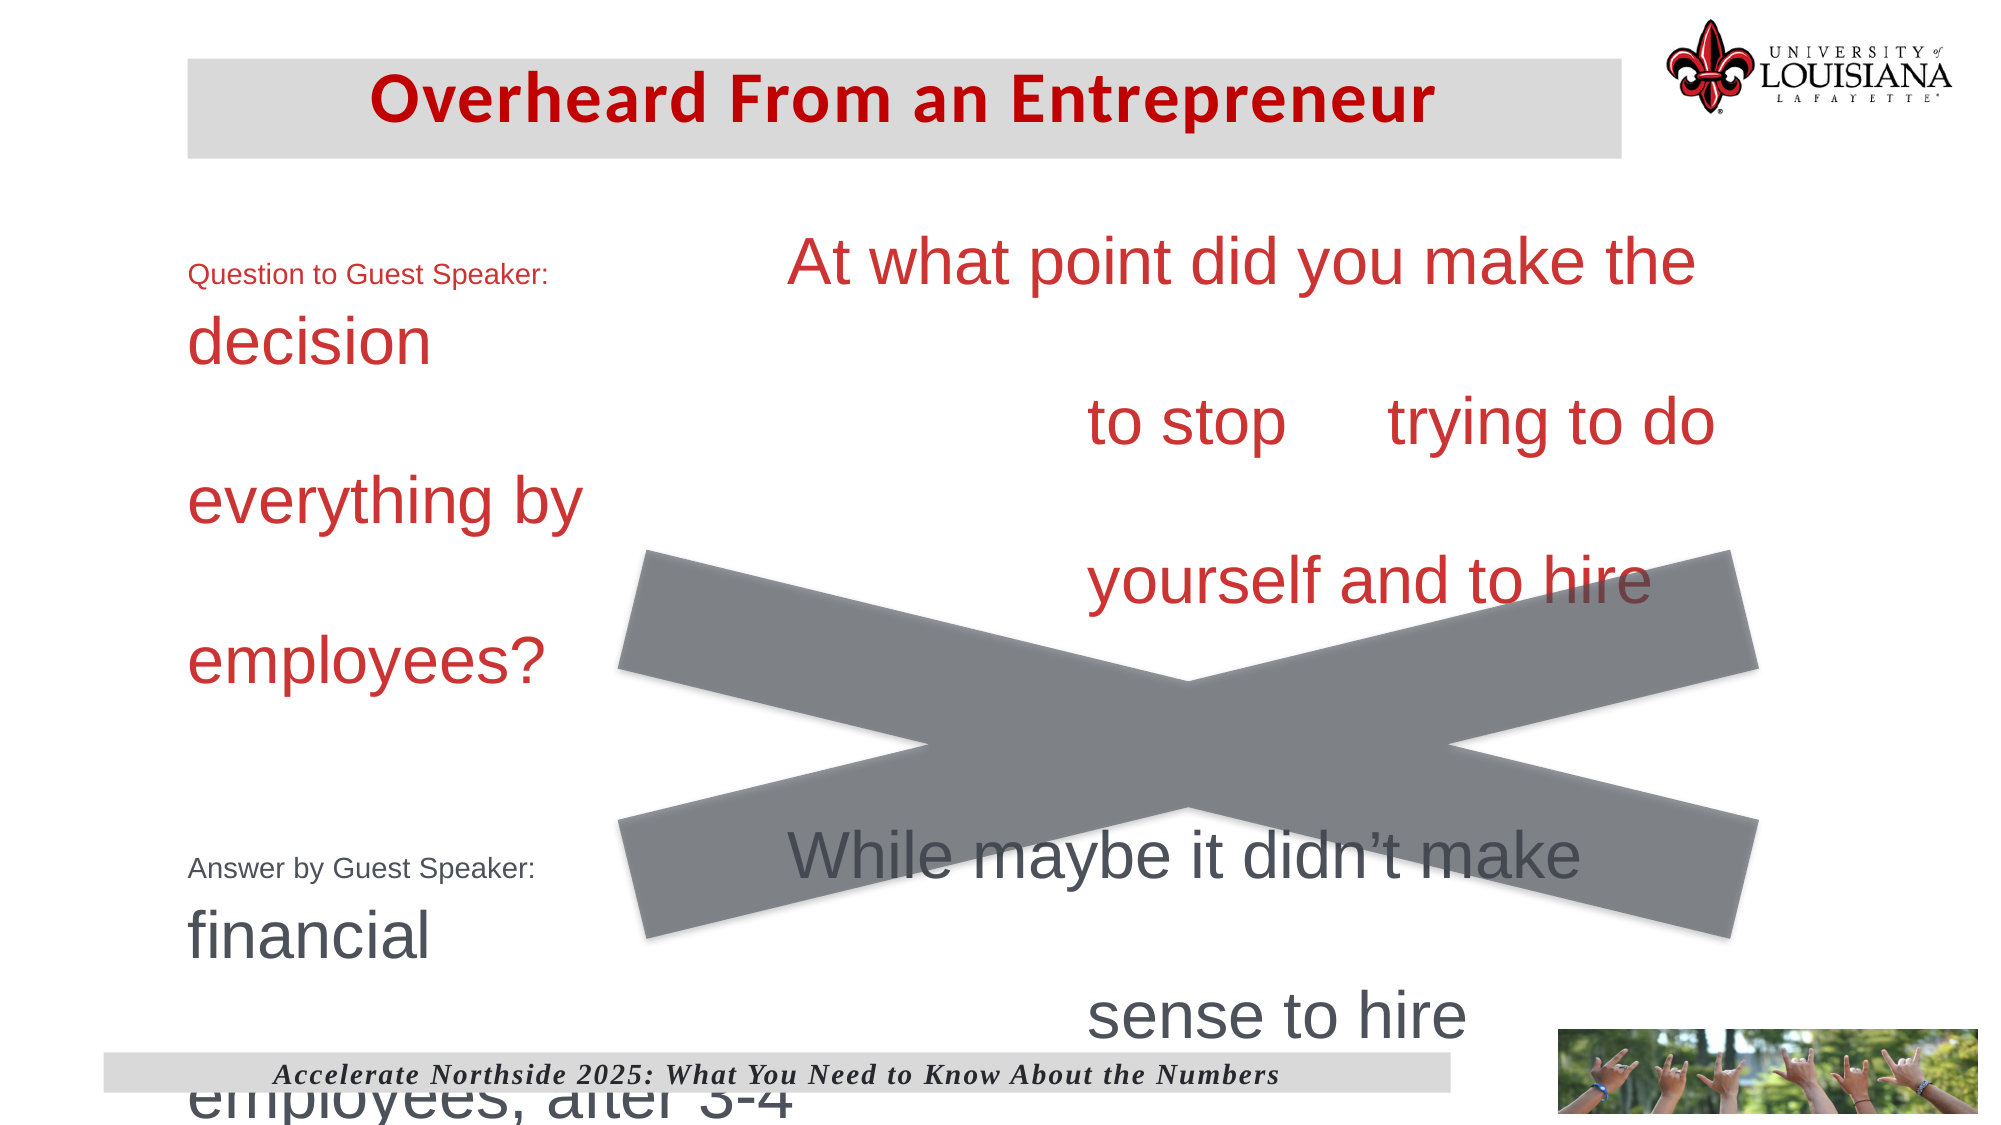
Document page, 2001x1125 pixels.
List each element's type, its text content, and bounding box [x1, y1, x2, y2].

picture [1558, 1029, 1978, 1114]
text_box Accelerate Northside 2025: What You Need to Know About the Numbers [103, 1052, 1451, 1093]
text_box Overheard From an Entrepreneur [187, 58, 1622, 159]
text_box [616, 548, 1760, 940]
picture [1653, 8, 1978, 121]
list Question to Guest Speaker: At what point did you make the decision to stop trying to do everything by yourself and to hire employees? Answer by Guest Speaker: While maybe it didn’t make financial sense to hire employees, after 3-4 months I realized I couldn’t do it all and I needed to make that change. [187, 217, 1824, 981]
